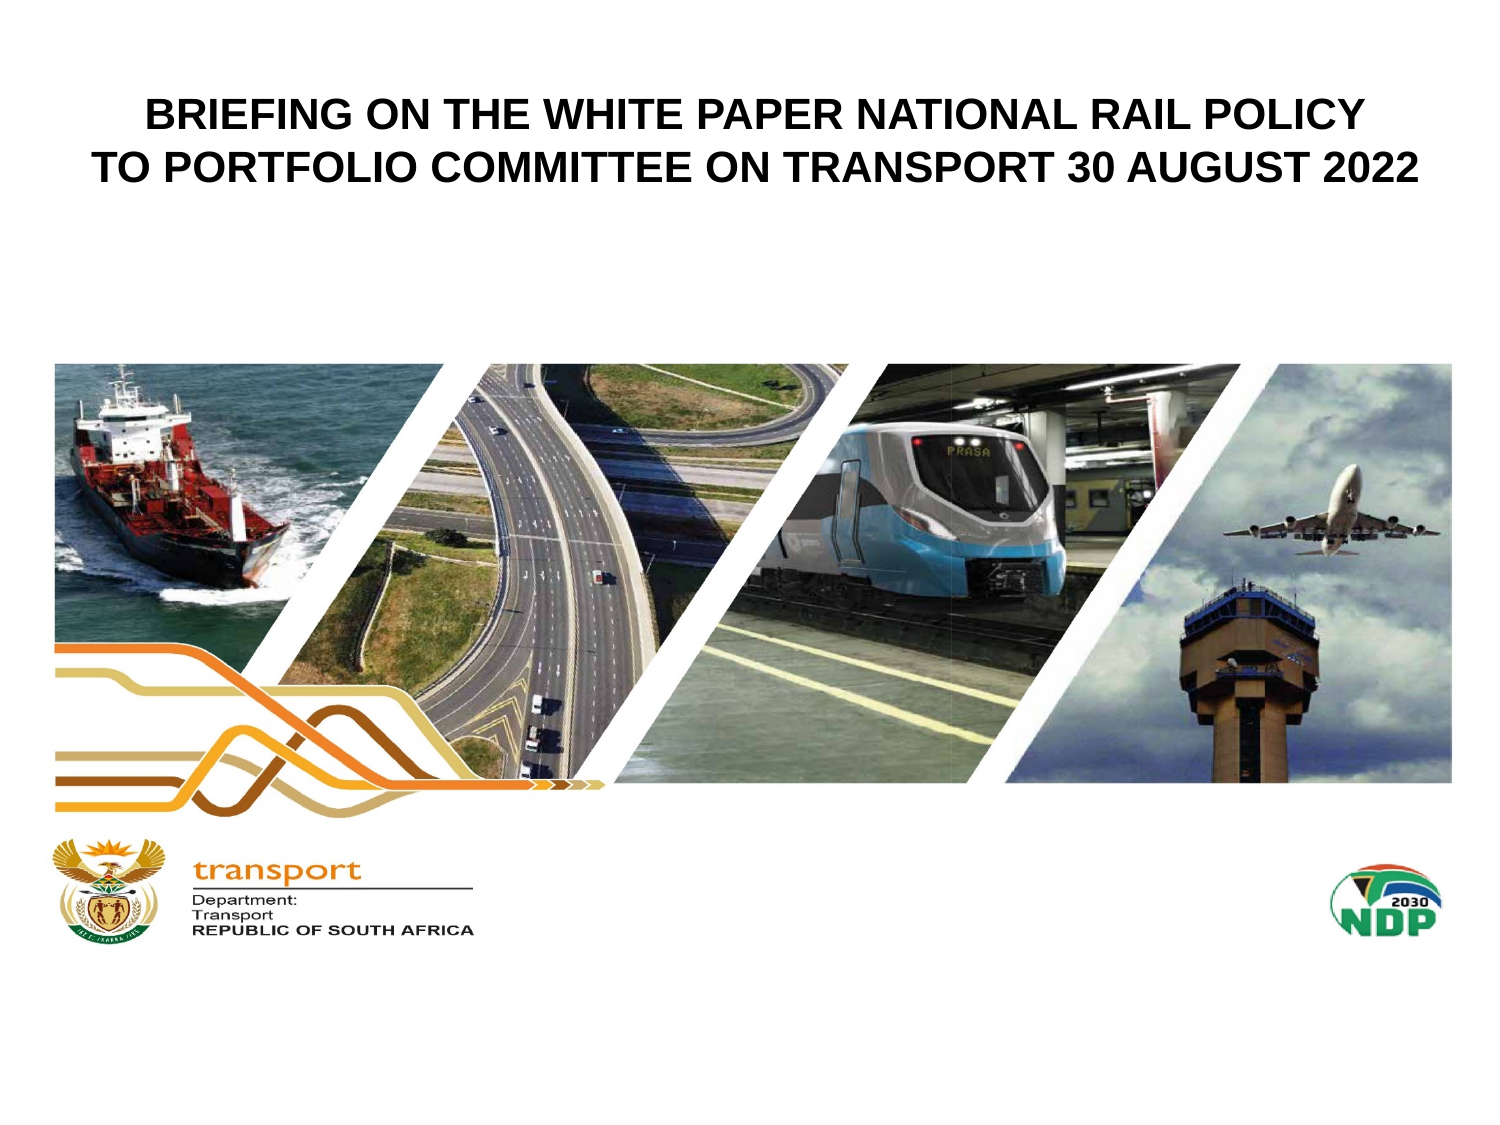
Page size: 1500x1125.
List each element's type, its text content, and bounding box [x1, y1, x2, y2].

text_box BRIEFING ON THE WHITE PAPER NATIONAL RAIL POLICY TO PORTFOLIO COMMITTEE ON TRANSPORT 30 AUGUST 2022 [1, 78, 1500, 198]
picture [1, 198, 1500, 962]
